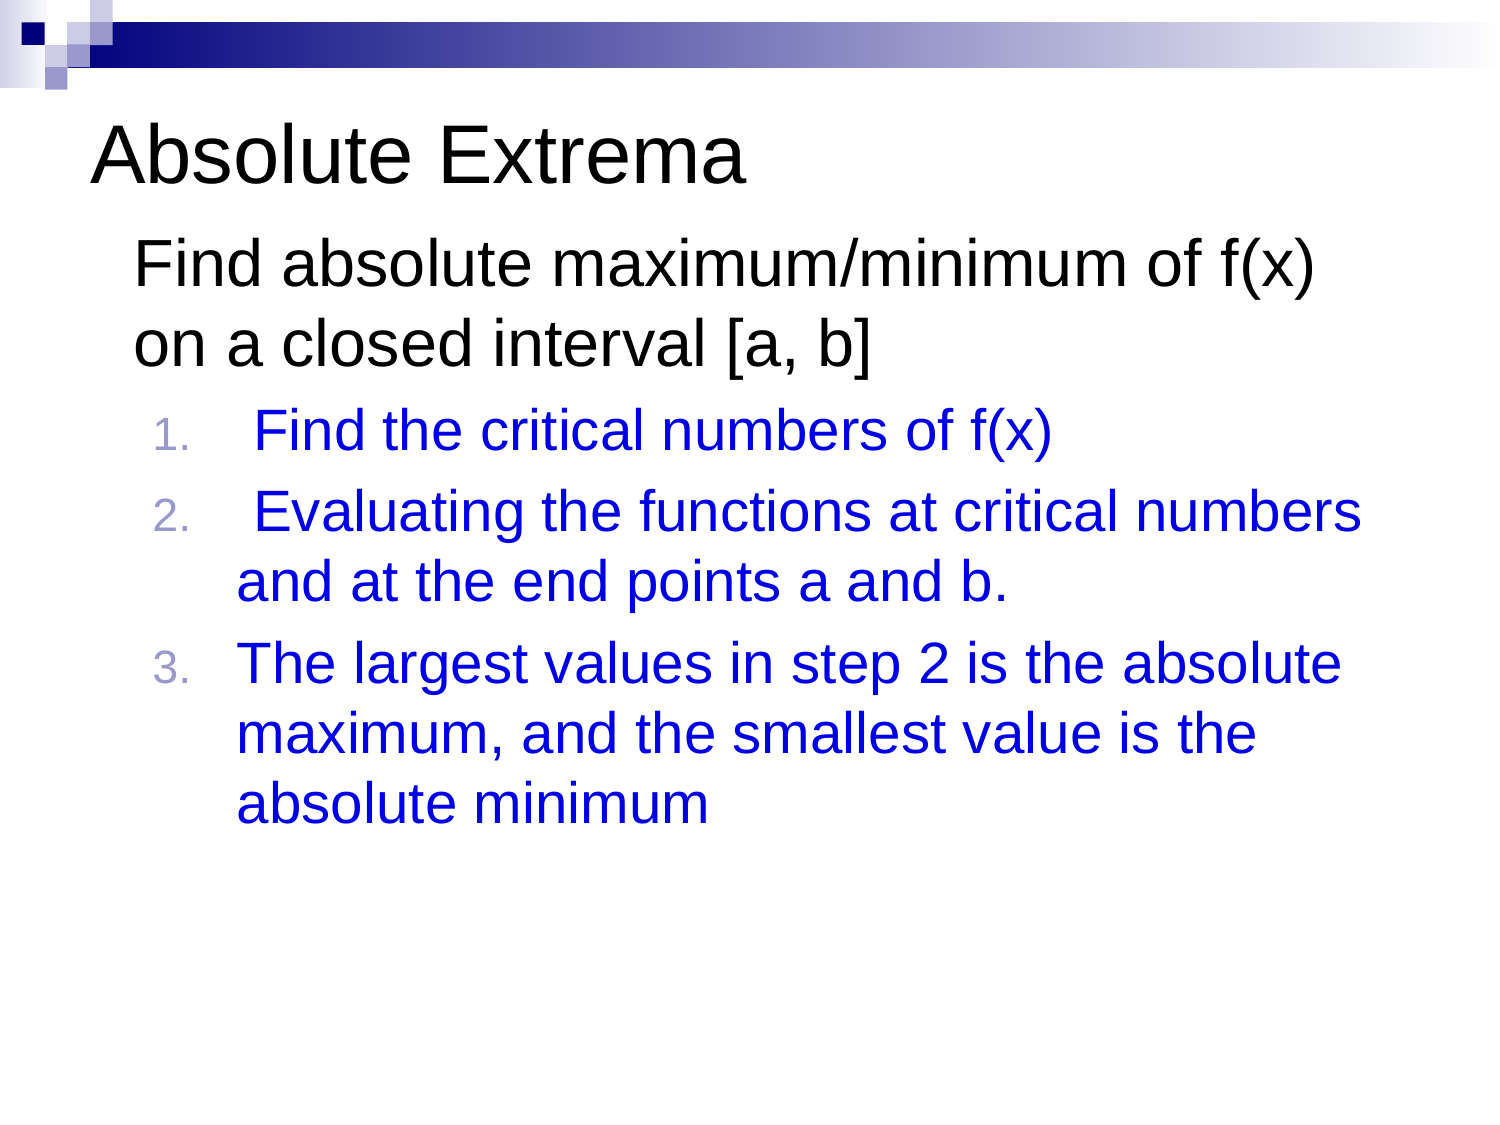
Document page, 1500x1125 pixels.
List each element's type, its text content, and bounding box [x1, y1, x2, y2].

title Absolute Extrema [74, 74, 1426, 226]
list Find absolute maximum/minimum of f(x) on a closed interval [a, b] Find the critical numbers of f(x) Evaluating the functions at critical numbers and at the end points a and b. The largest values in step 2 is the absolute maximum, and the smallest value is the absolute minimum [62, 212, 1413, 913]
